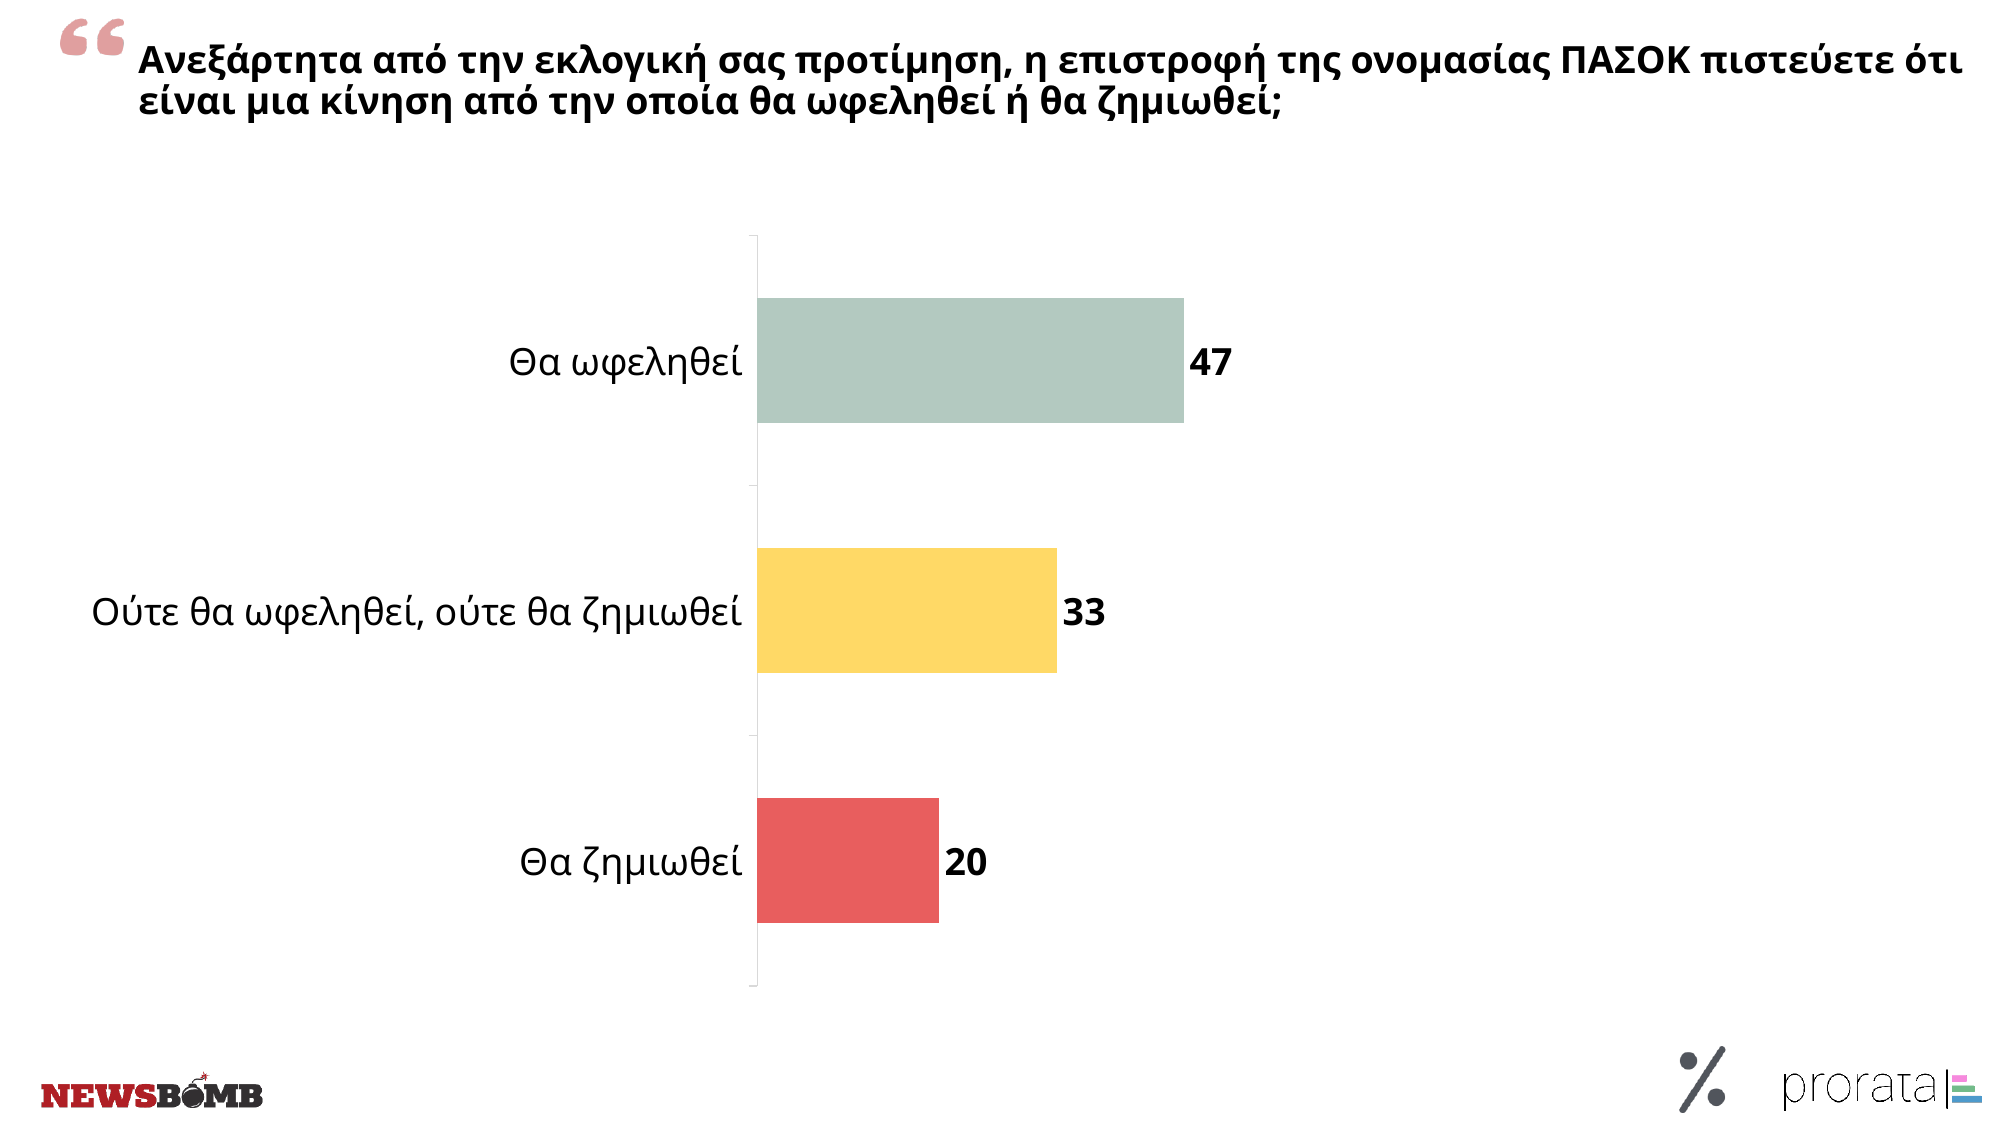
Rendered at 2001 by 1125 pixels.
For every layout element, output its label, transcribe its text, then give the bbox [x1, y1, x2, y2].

text_box Ανεξάρτητα από την εκλογική σας προτίμηση, η επιστροφή της ονομασίας ΠΑΣΟΚ πιστεύετε ότι είναι μια κίνηση από την οποία θα ωφεληθεί ή θα ζημιωθεί; [123, 34, 1982, 129]
picture [1784, 1067, 1982, 1113]
picture [60, 13, 124, 60]
chart [71, 208, 1697, 988]
picture [24, 1067, 280, 1112]
picture [1669, 1046, 1735, 1113]
